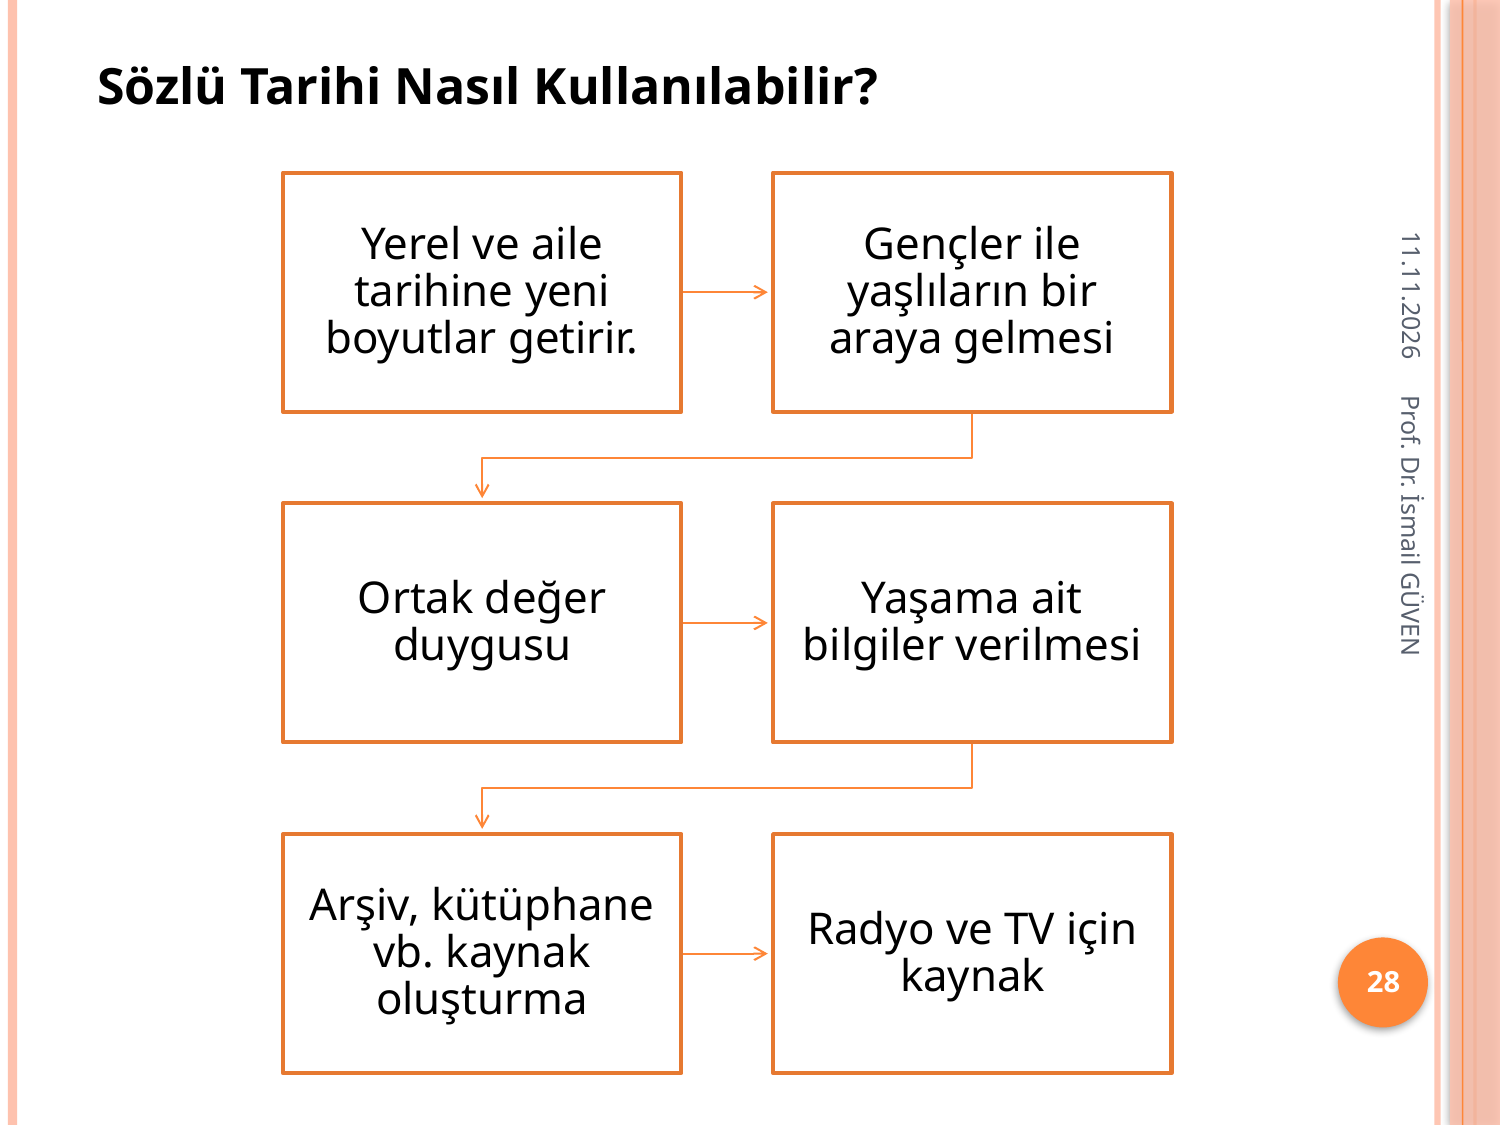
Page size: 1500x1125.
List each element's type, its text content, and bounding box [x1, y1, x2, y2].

slide_number 28 [1395, 940, 1434, 1027]
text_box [64, 172, 1391, 1074]
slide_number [1378, 43, 1442, 374]
text_box Sözlü Tarihi Nasıl Kullanılabilir? [86, 30, 1431, 146]
footer Prof. Dr. İsmail GÜVEN [1395, 380, 1440, 906]
